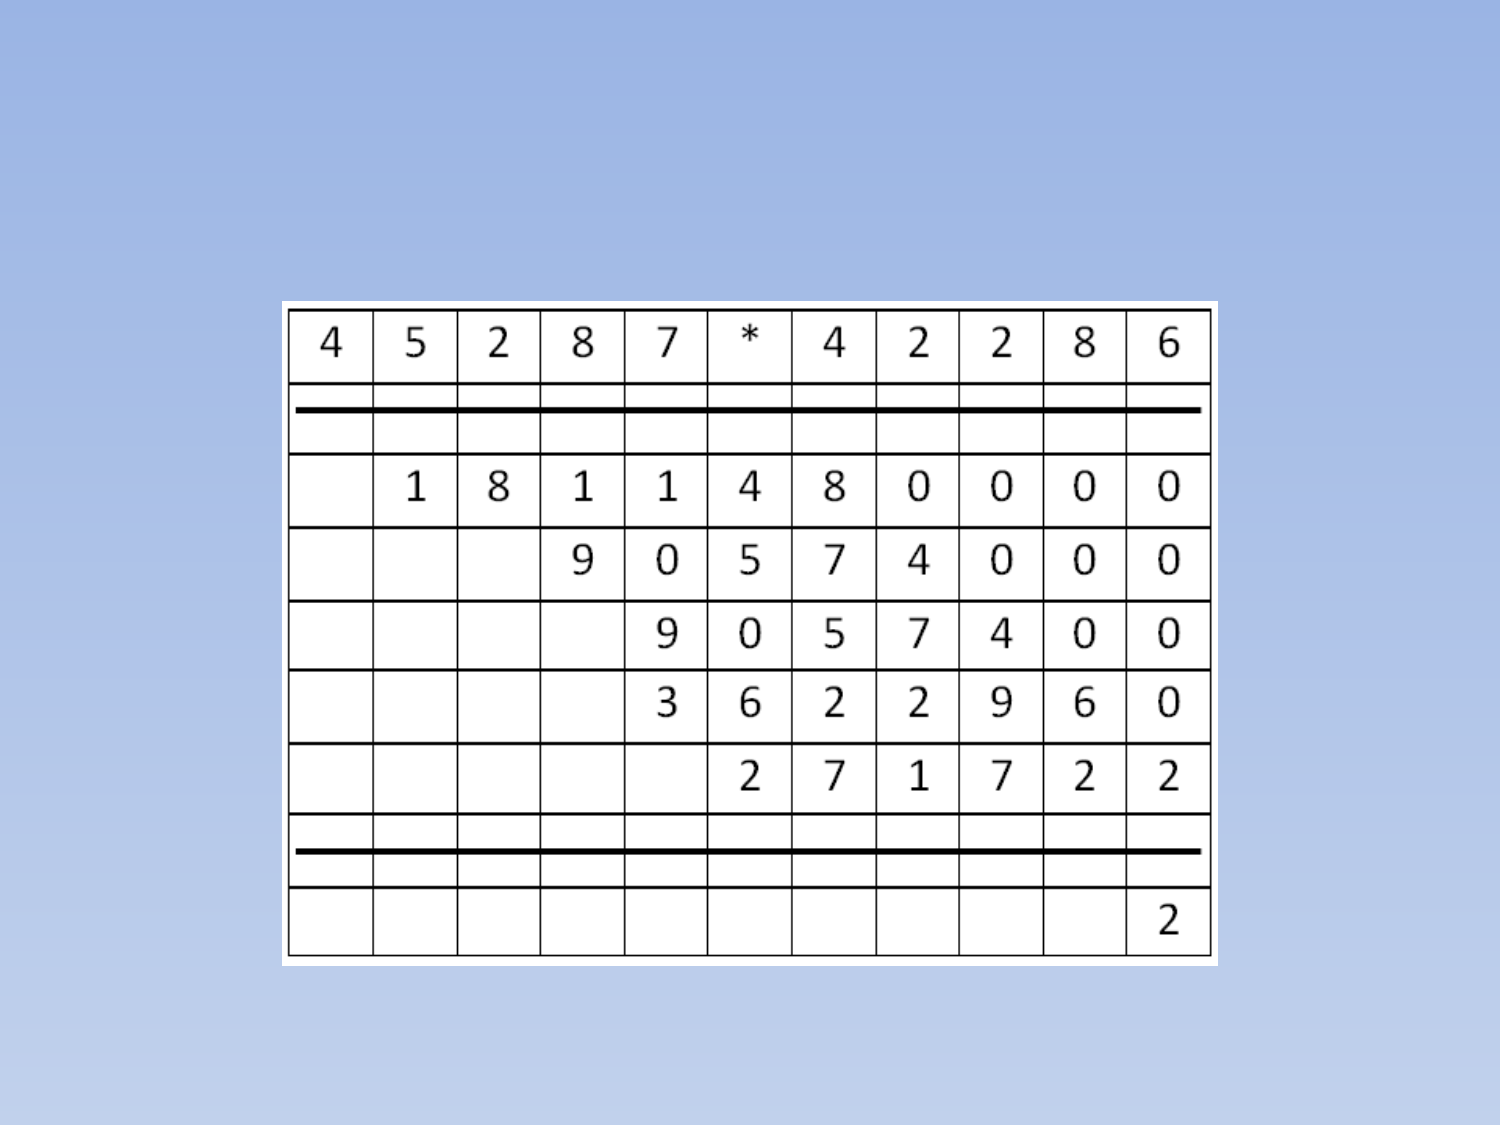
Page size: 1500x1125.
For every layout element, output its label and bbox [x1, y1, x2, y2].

list [281, 301, 1219, 966]
